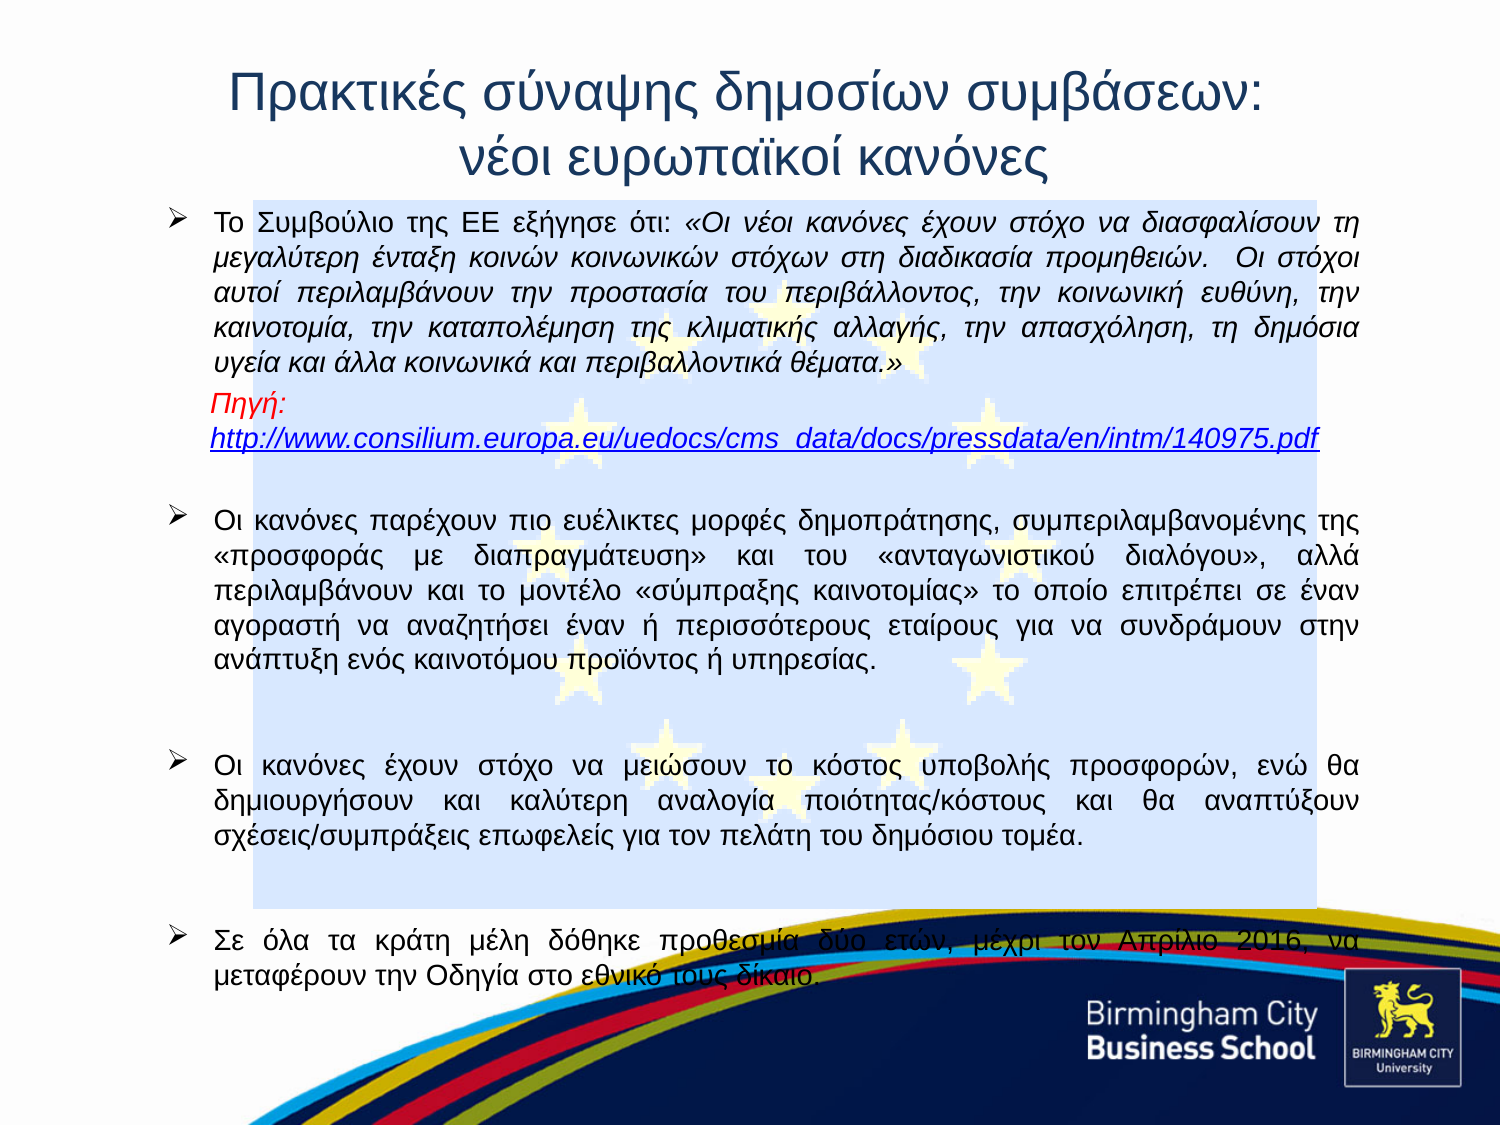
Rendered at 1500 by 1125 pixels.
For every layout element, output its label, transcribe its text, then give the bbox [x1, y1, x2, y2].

title Πρακτικές σύναψης δημοσίων συμβάσεων: νέοι ευρωπαϊκοί κανόνες [133, 27, 1377, 196]
picture [0, 0, 1500, 1125]
list Το Συμβούλιο της ΕΕ εξήγησε ότι: «Οι νέοι κανόνες έχουν στόχο να διασφαλίσουν τη μεγαλύτερη ένταξη κοινών κοινωνικών στόχων στη διαδικασία προμηθειών. Οι στόχοι αυτοί περιλαμβάνουν την προστασία του περιβάλλοντος, την κοινωνική ευθύνη, την καινοτομία, την καταπολέμηση της κλιματικής αλλαγής, την απασχόληση, τη δημόσια υγεία και άλλα κοινωνικά και περιβαλλοντικά θέματα.» Πηγή: http://www.consilium.europa.eu/uedocs/cms_data/docs/pressdata/en/intm/140975.pdf Οι κανόνες παρέχουν πιο ευέλικτες μορφές δημοπράτησης, συμπεριλαμβανομένης της «προσφοράς με διαπραγμάτευση» και του «ανταγωνιστικού διαλόγου», αλλά περιλαμβάνουν και το μοντέλο «σύμπραξης καινοτομίας» το οποίο επιτρέπει σε έναν αγοραστή να αναζητήσει έναν ή περισσότερους εταίρους για να συνδράμουν στην ανάπτυξη ενός καινοτόμου προϊόντος ή υπηρεσίας. Οι κανόνες έχουν στόχο να μειώσουν το κόστος υποβολής προσφορών, ενώ θα δημιουργήσουν και καλύτερη αναλογία ποιότητας/κόστους και θα αναπτύξουν σχέσεις/συμπράξεις επωφελείς για τον πελάτη του δημόσιου τομέα. Σε όλα τα κράτη μέλη δόθηκε προθεσμία δύο ετών, μέχρι τον Απρίλιο 2016, να μεταφέρουν την Οδηγία στο εθνικό τους δίκαιο. [76, 196, 1377, 988]
picture [253, 199, 1318, 910]
